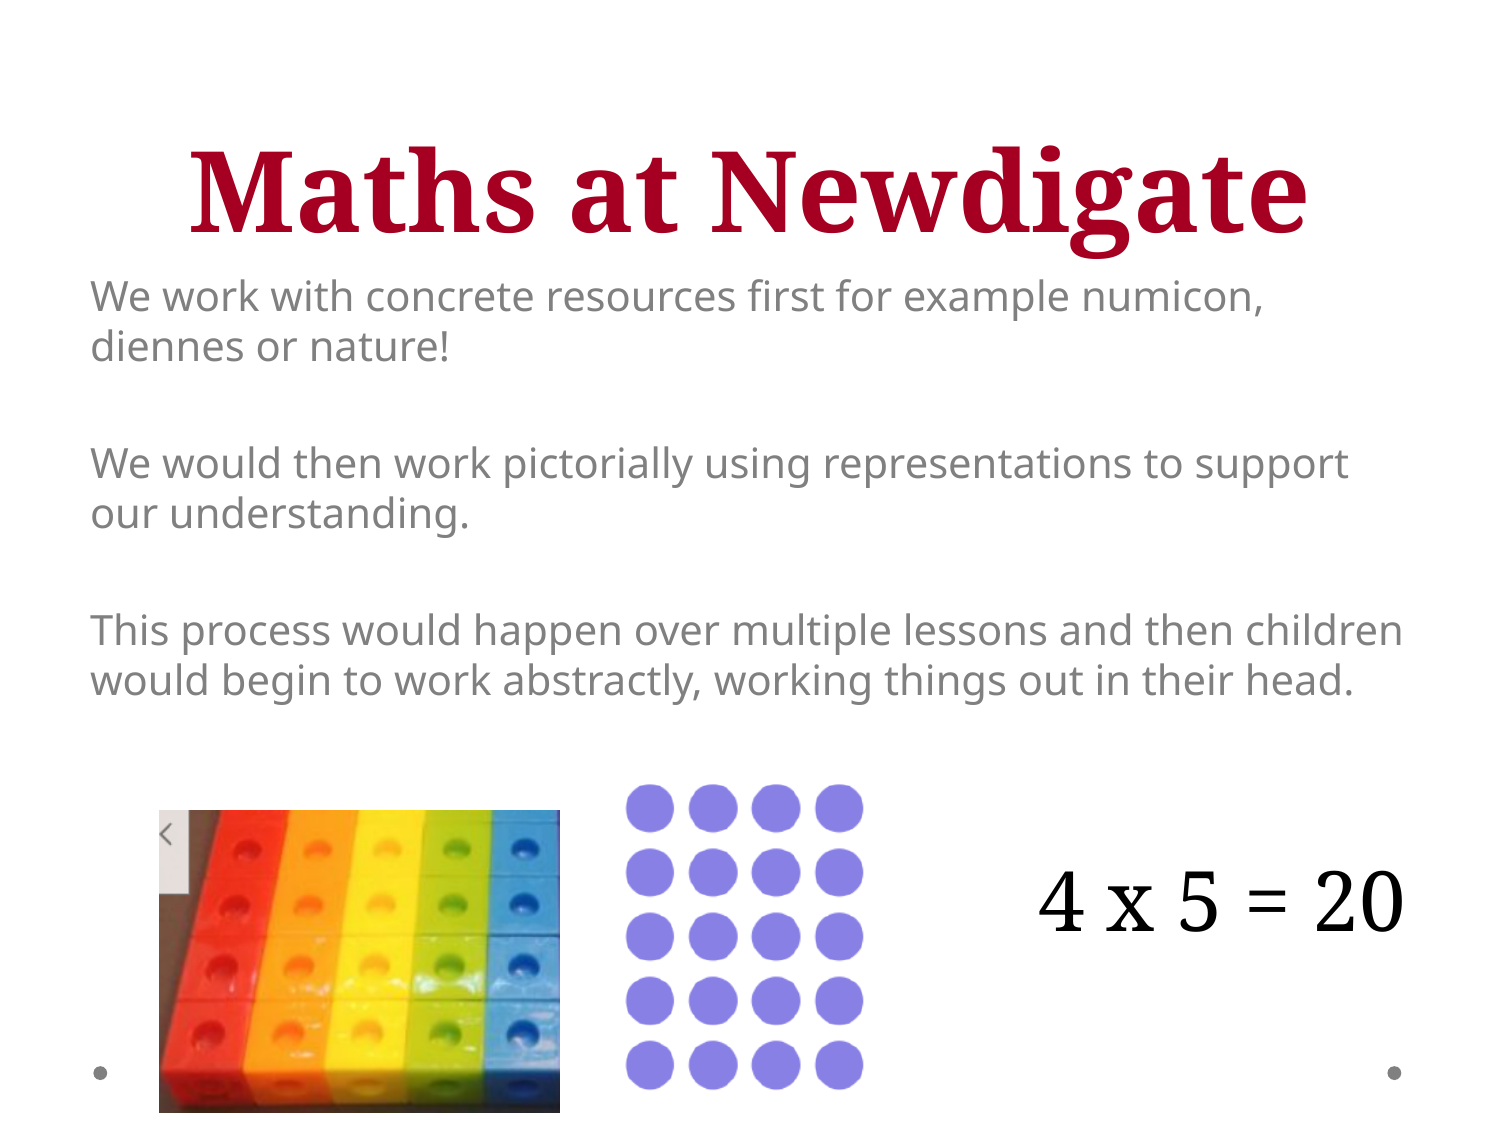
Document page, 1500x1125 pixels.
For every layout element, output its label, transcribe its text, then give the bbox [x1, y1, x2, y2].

list We work with concrete resources first for example numicon, diennes or nature! We would then work pictorially using representations to support our understanding. This process would happen over multiple lessons and then children would begin to work abstractly, working things out in their head. [75, 262, 1425, 1005]
title Maths at Newdigate [75, 0, 1425, 262]
picture [159, 809, 560, 1113]
picture [616, 774, 884, 1101]
text_box 4 x 5 = 20 [998, 840, 1447, 956]
